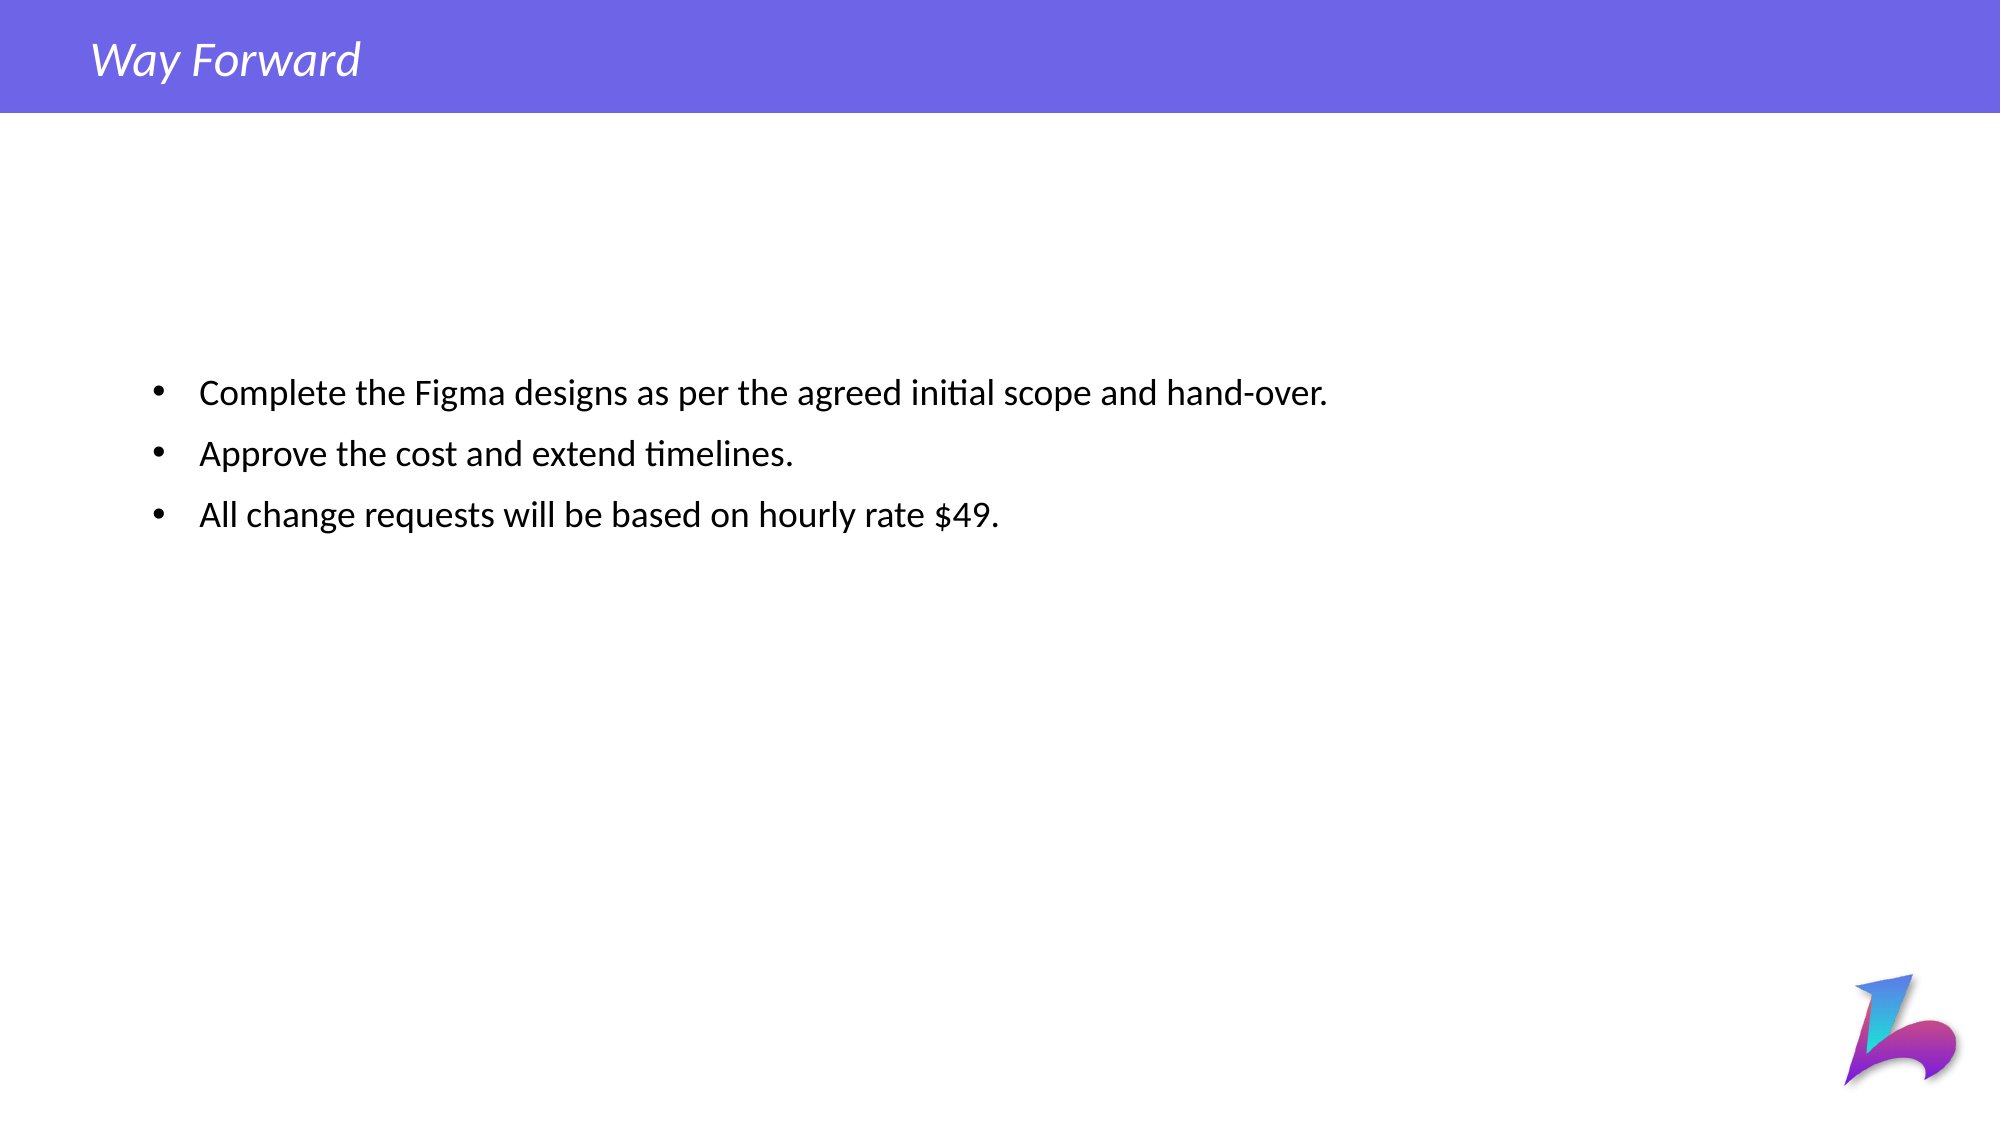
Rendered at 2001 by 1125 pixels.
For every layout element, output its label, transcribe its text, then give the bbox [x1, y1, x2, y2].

list Complete the Figma designs as per the agreed initial scope and hand-over. Approve the cost and extend timelines. All change requests will be based on hourly rate $49. [137, 299, 1835, 1017]
picture [1844, 974, 1956, 1086]
text_box Way Forward [0, 0, 2000, 114]
